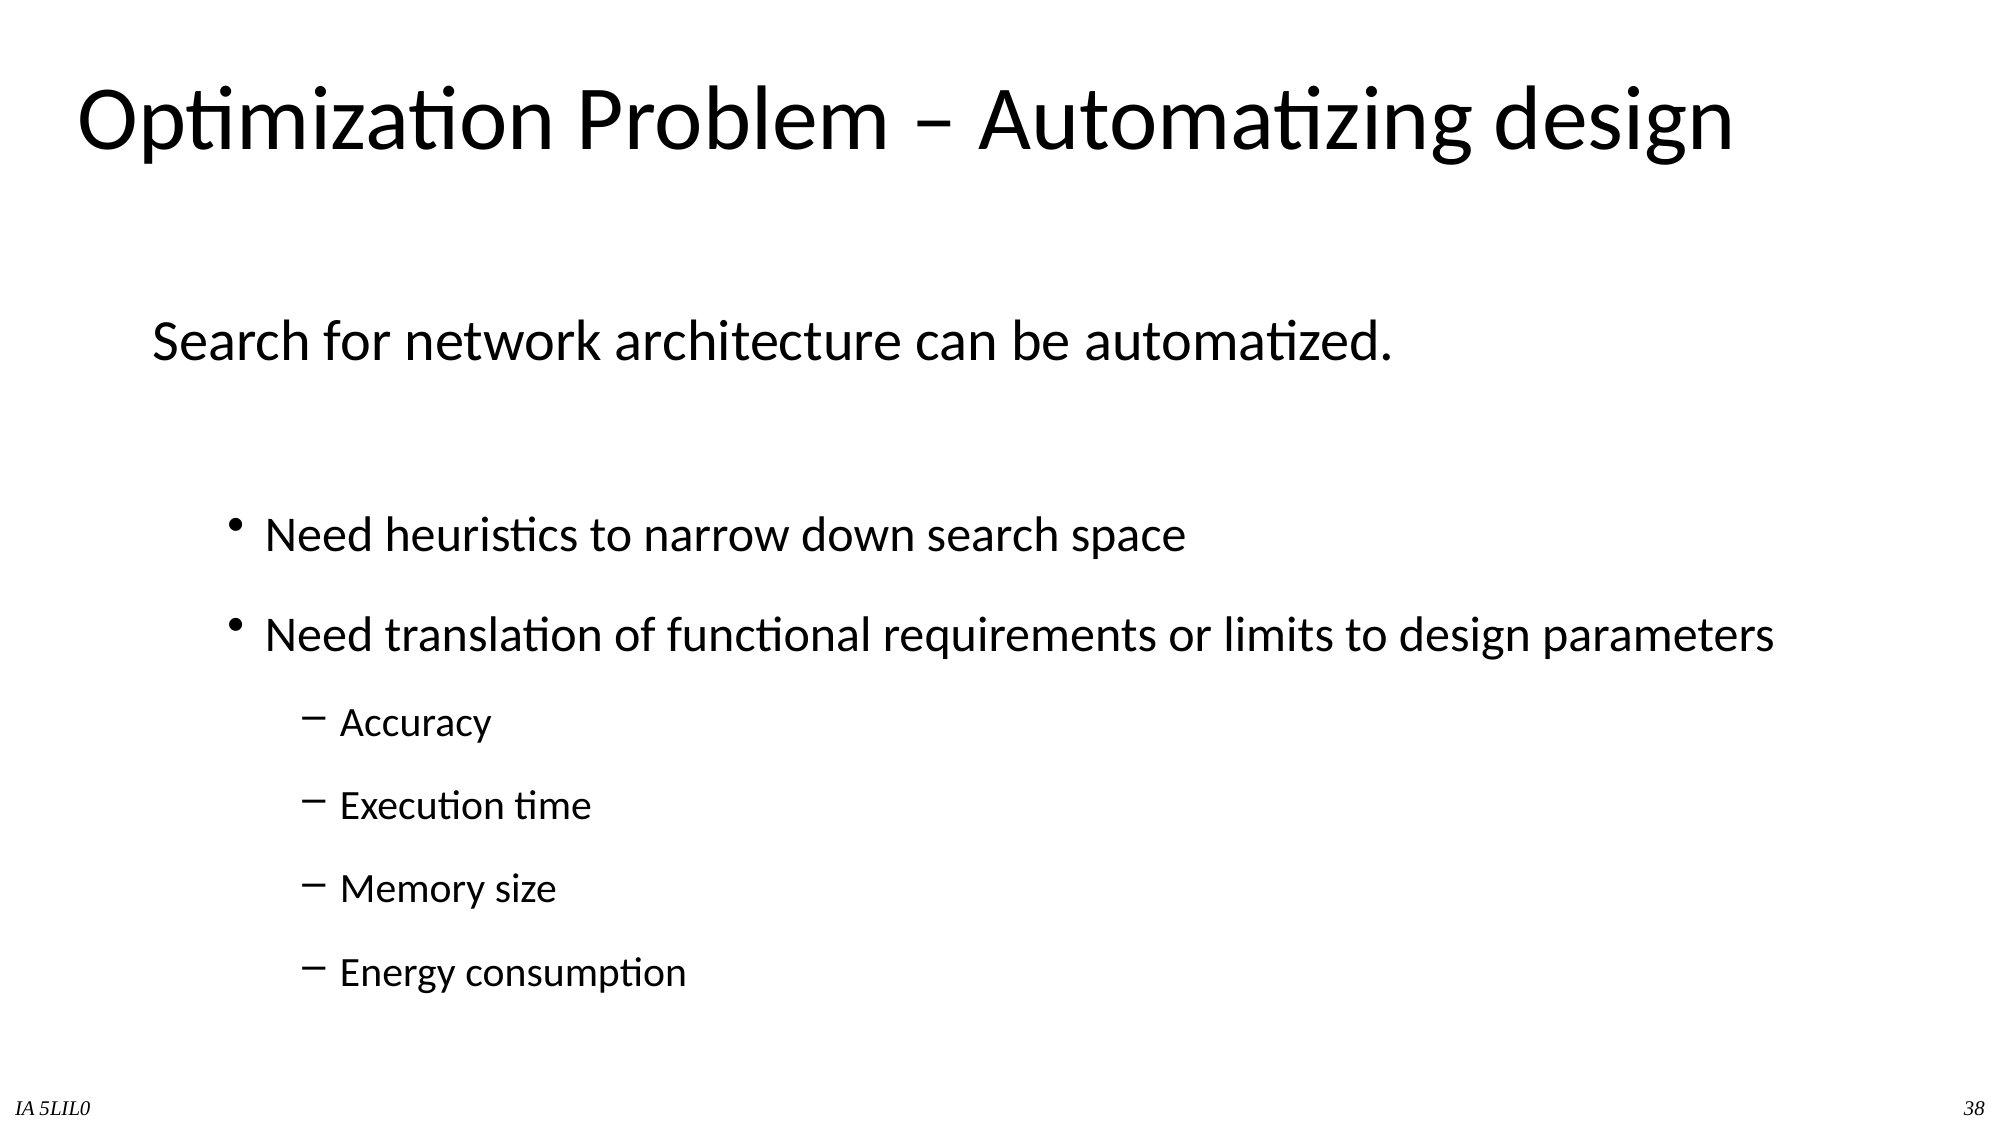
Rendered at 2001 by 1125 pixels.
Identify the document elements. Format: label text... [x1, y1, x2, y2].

title Optimization Problem – Automatizing design [62, 37, 1934, 188]
list Search for network architecture can be automatized. Need heuristics to narrow down search space Need translation of functional requirements or limits to design parameters Accuracy Execution time Memory size Energy consumption [62, 212, 1934, 1063]
slide_number 38 [1583, 1087, 2000, 1125]
slide_number IA 5LIL0 [0, 1087, 417, 1125]
